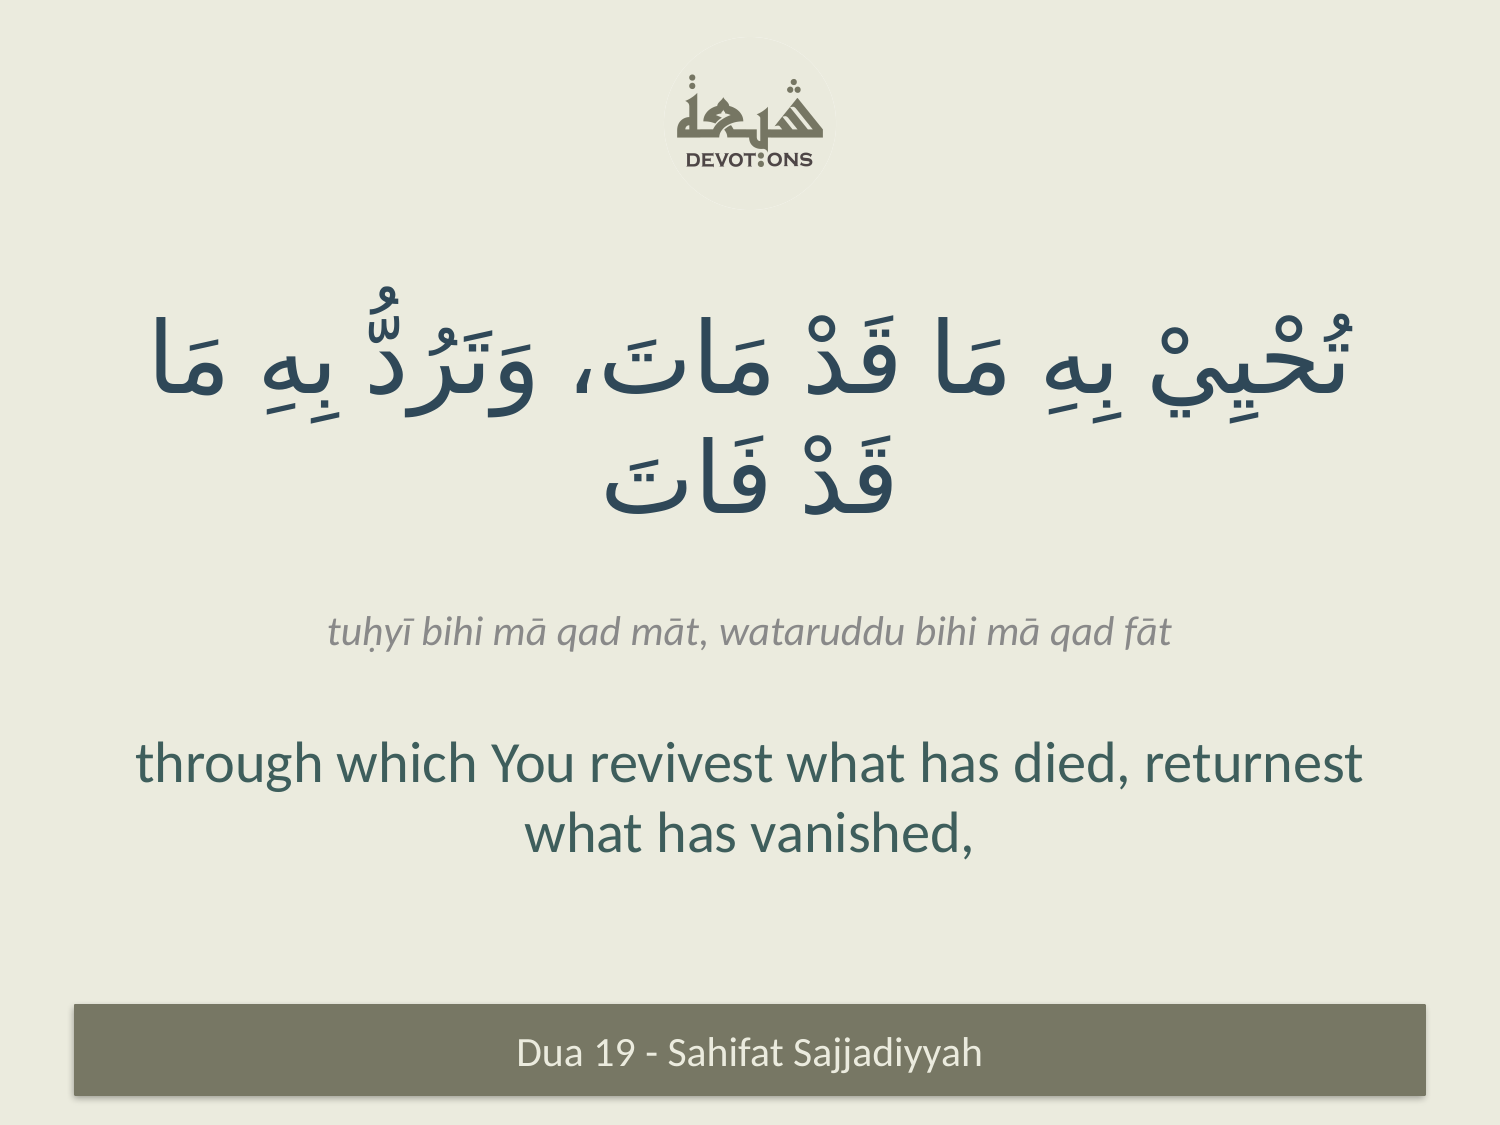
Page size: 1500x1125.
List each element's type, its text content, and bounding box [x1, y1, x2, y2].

picture [656, 29, 844, 218]
text_box Dua 19 - Sahifat Sajjadiyyah [501, 1017, 999, 1083]
text_box [74, 1004, 1426, 1096]
text_box تُحْيِيْ بِهِ مَا قَدْ مَاتَ، وَتَرُدُّ بِهِ مَا قَدْ فَاتَ tuḥyī bihi mā qad māt, wataruddu bihi mā qad fāt through which You revivest what has died, returnest what has vanished, [74, 286, 1425, 871]
